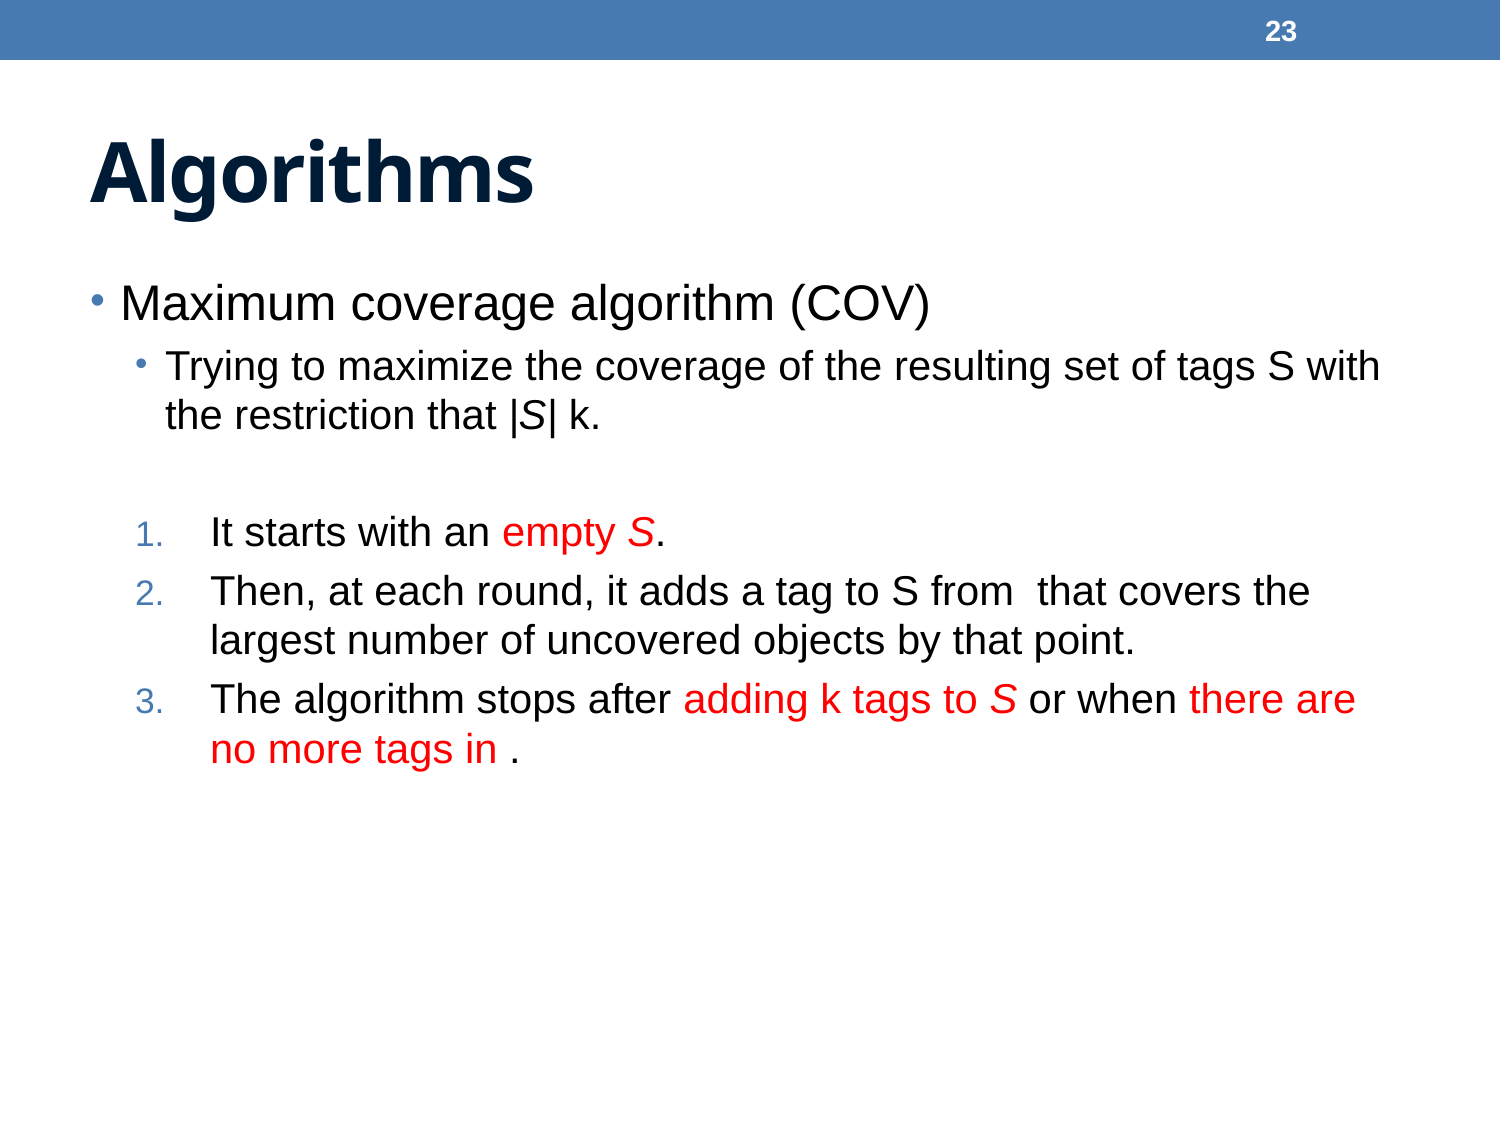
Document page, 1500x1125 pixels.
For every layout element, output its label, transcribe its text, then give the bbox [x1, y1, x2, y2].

title Algorithms [75, 87, 1425, 250]
slide_number 23 [1250, 3, 1425, 57]
